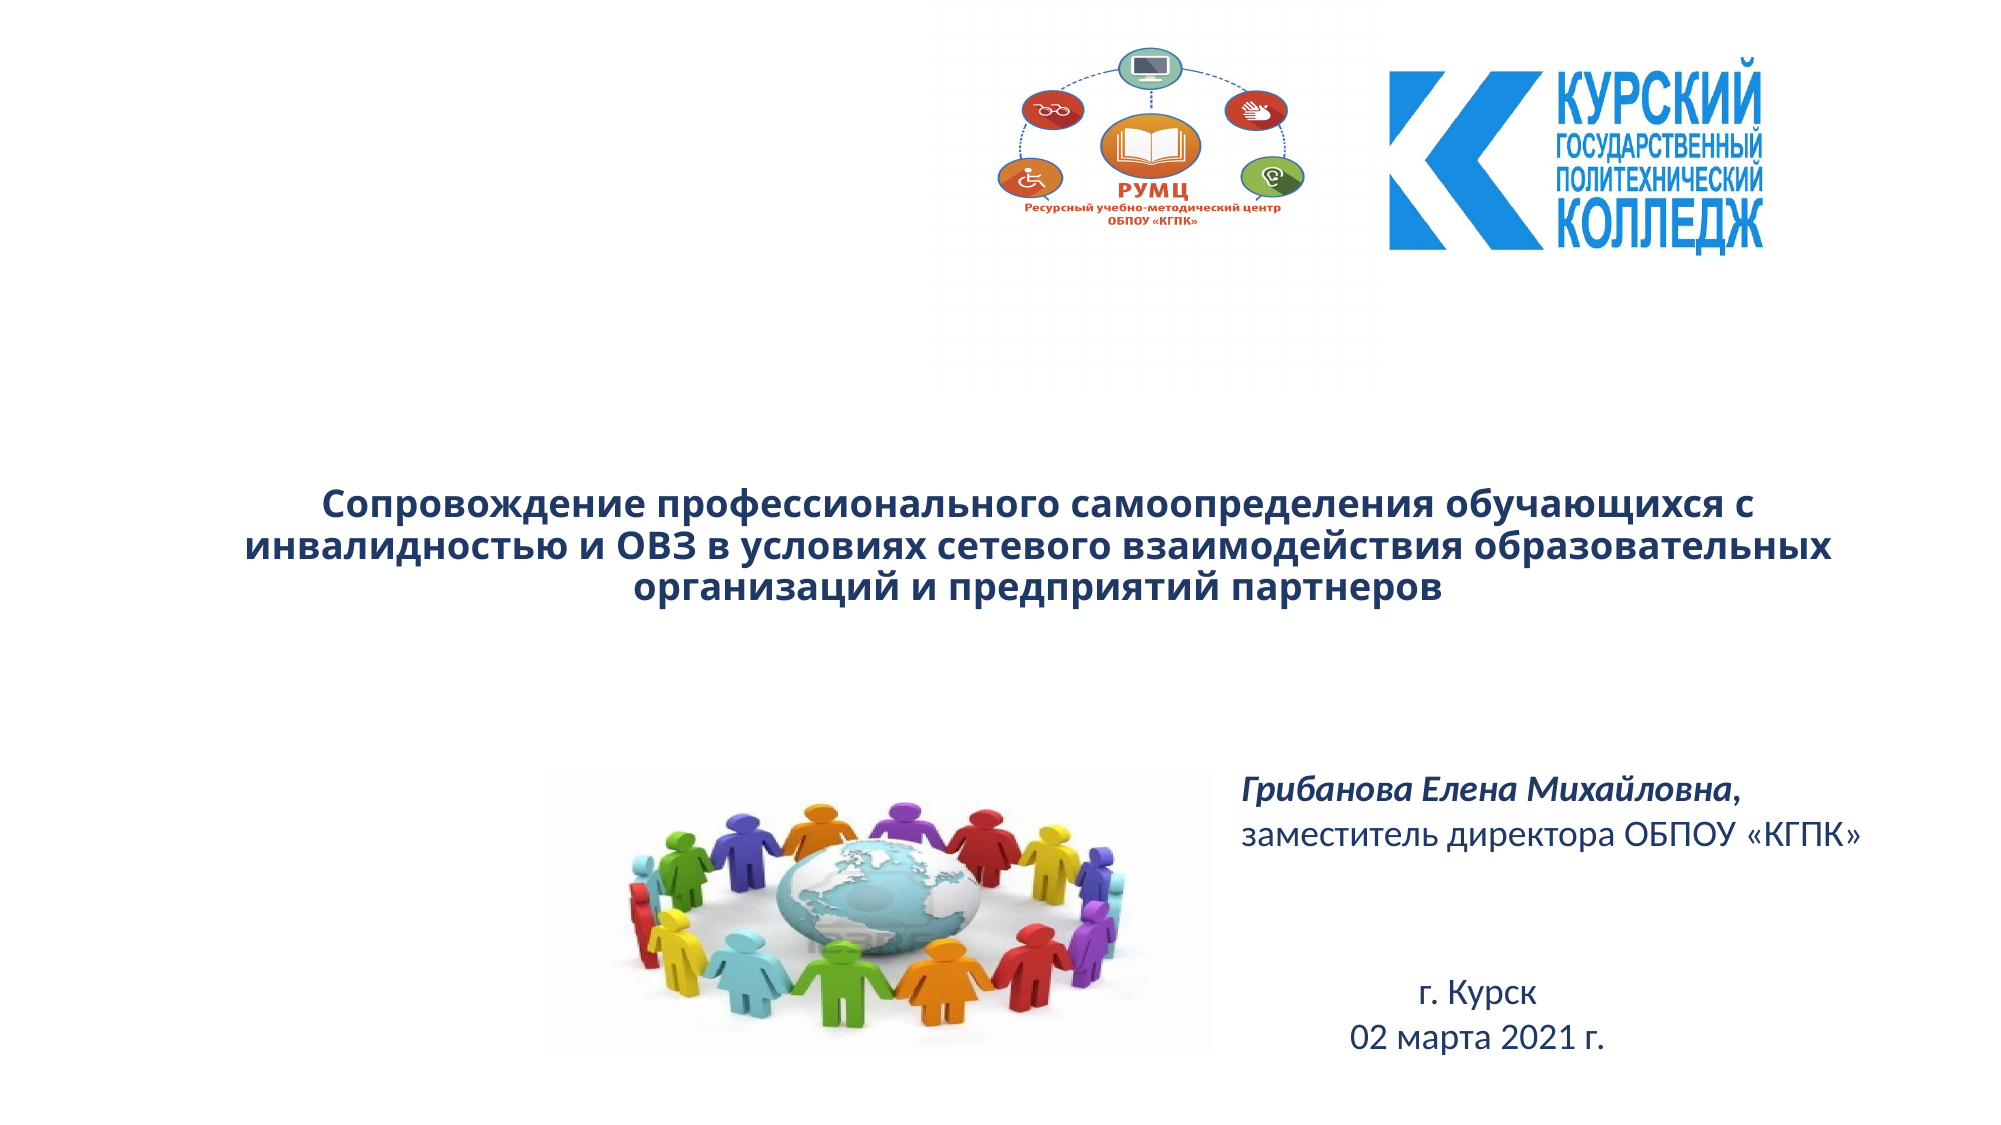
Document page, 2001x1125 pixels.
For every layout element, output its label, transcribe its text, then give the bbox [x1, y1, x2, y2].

picture [925, 0, 1769, 394]
picture [544, 771, 1211, 1053]
title Сопровождение профессионального самоопределения обучающихся с инвалидностью и ОВЗ в условиях сетевого взаимодействия образовательных организаций и предприятий партнеров [175, 425, 1901, 664]
text_box г. Курск 02 марта 2021 г. [1012, 959, 1944, 1065]
text_box Грибанова Елена Михайловна, заместитель директора ОБПОУ «КГПК» [1226, 711, 1901, 862]
